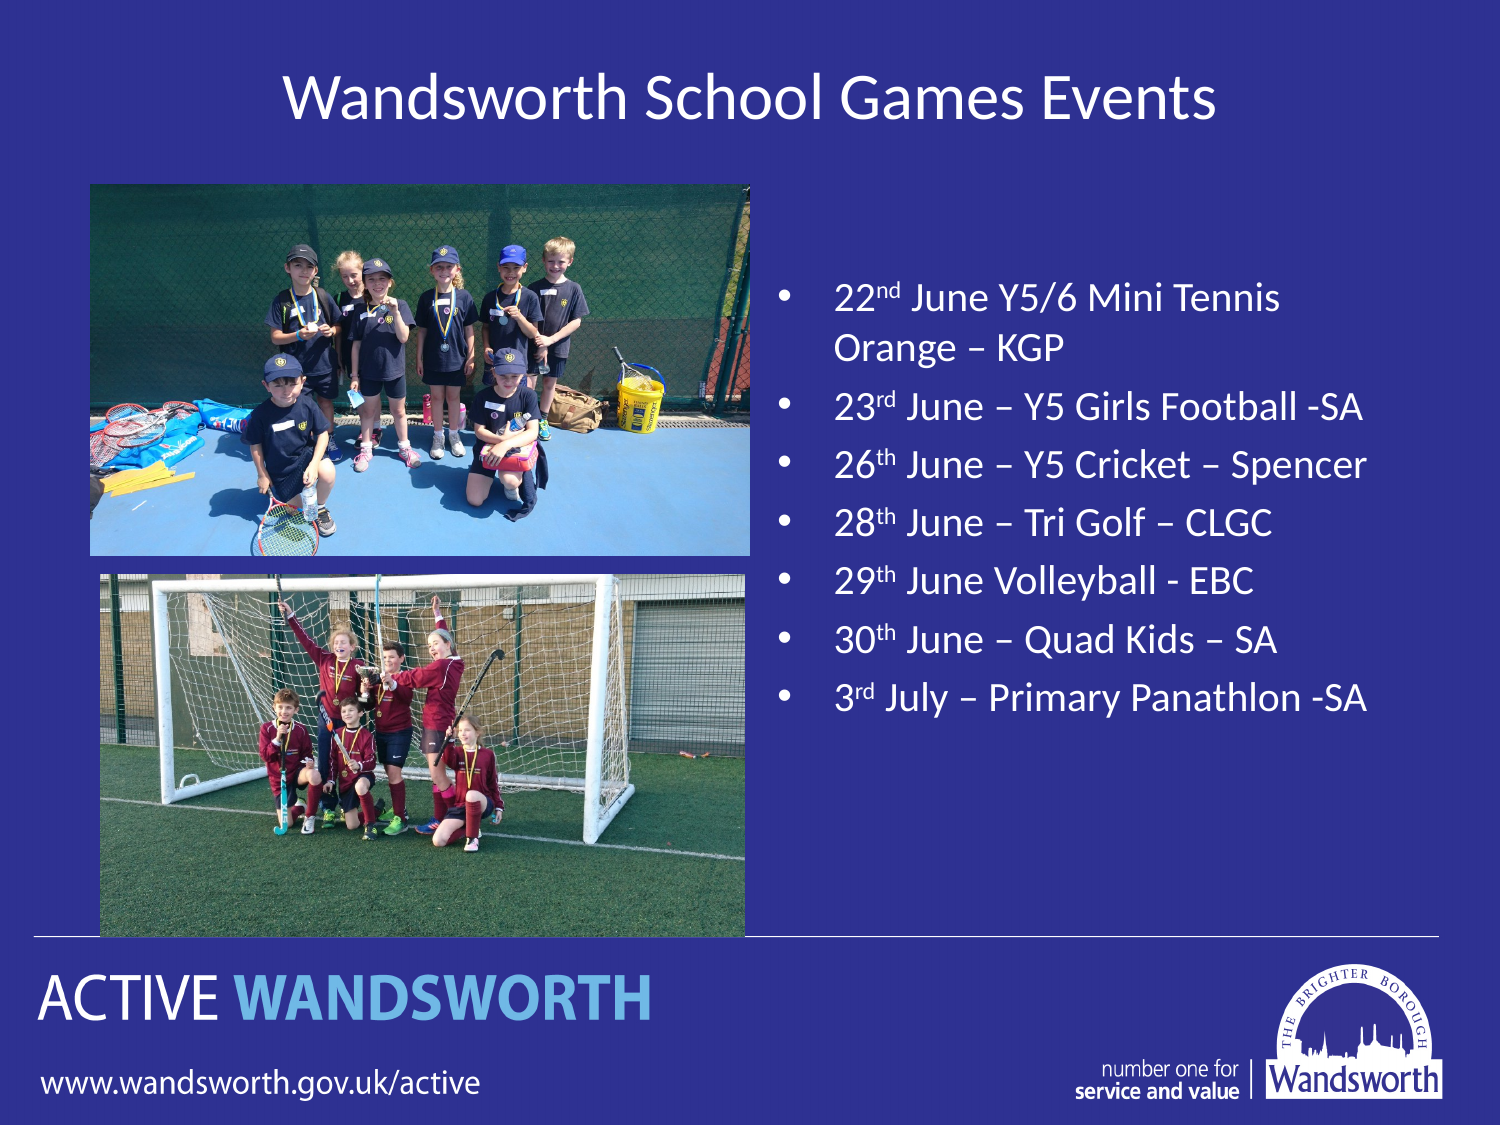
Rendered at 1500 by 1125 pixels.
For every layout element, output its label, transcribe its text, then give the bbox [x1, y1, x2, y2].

list 22nd June Y5/6 Mini Tennis Orange – KGP 23rd June – Y5 Girls Football -SA 26th June – Y5 Cricket – Spencer 28th June – Tri Golf – CLGC 29th June Volleyball - EBC 30th June – Quad Kids – SA 3rd July – Primary Panathlon -SA [762, 262, 1425, 1005]
title Wandsworth School Games Events [75, 45, 1425, 149]
picture [0, 0, 1500, 1125]
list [90, 184, 751, 556]
